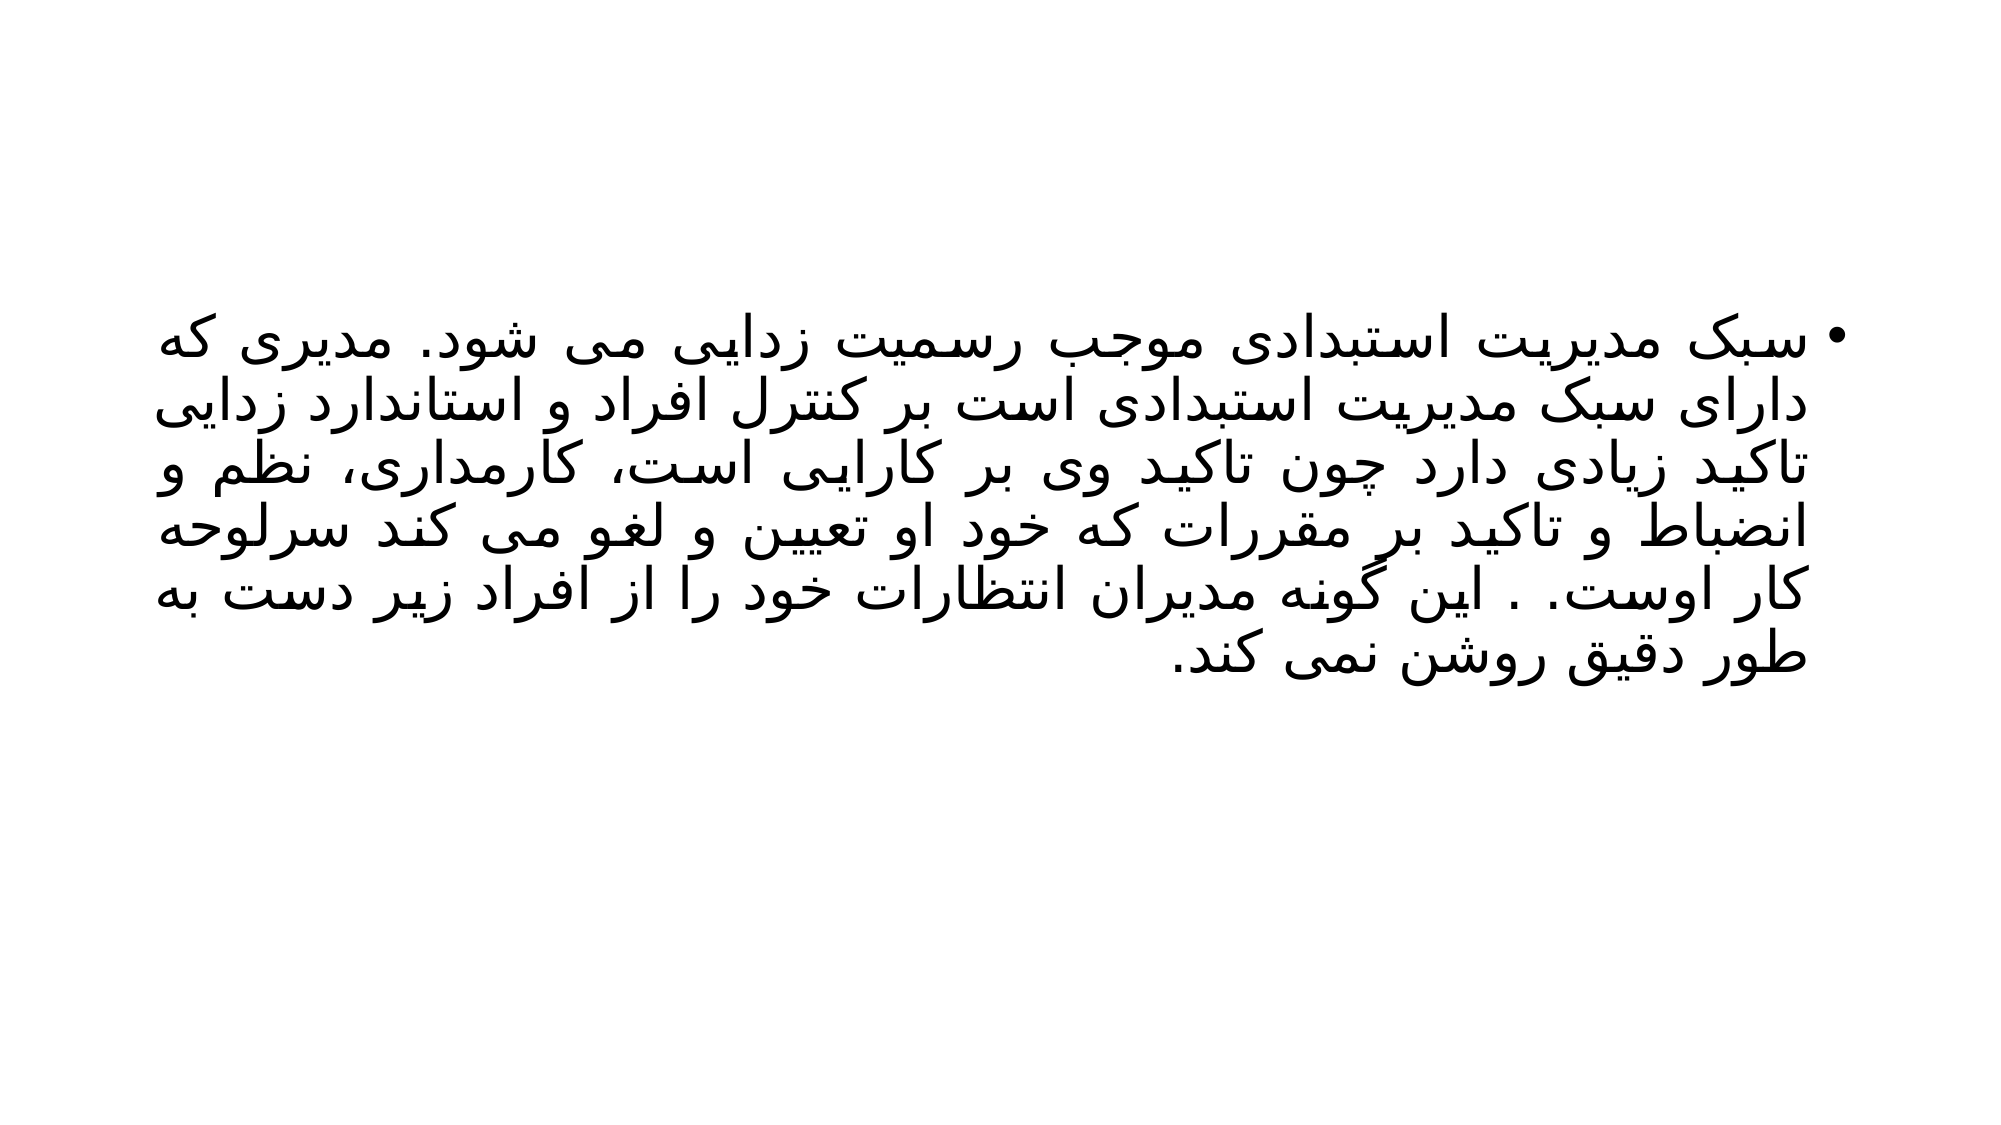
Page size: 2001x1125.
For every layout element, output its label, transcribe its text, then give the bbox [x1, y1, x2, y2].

list سبک مدیریت استبدادی موجب رسمیت زدایی می شود. مدیری که دارای سبک مدیریت استبدادی است بر کنترل افراد و استاندارد زدایی تاکید زیادی دارد چون تاکید وی بر کارایی است، کارمداری، نظم و انضباط و تاکید بر مقررات که خود او تعیین و لغو می کند سرلوحه کار اوست. . این گونه مدیران انتظارات خود را از افراد زیر دست به طور دقیق روشن نمی کند. [137, 299, 1863, 1014]
